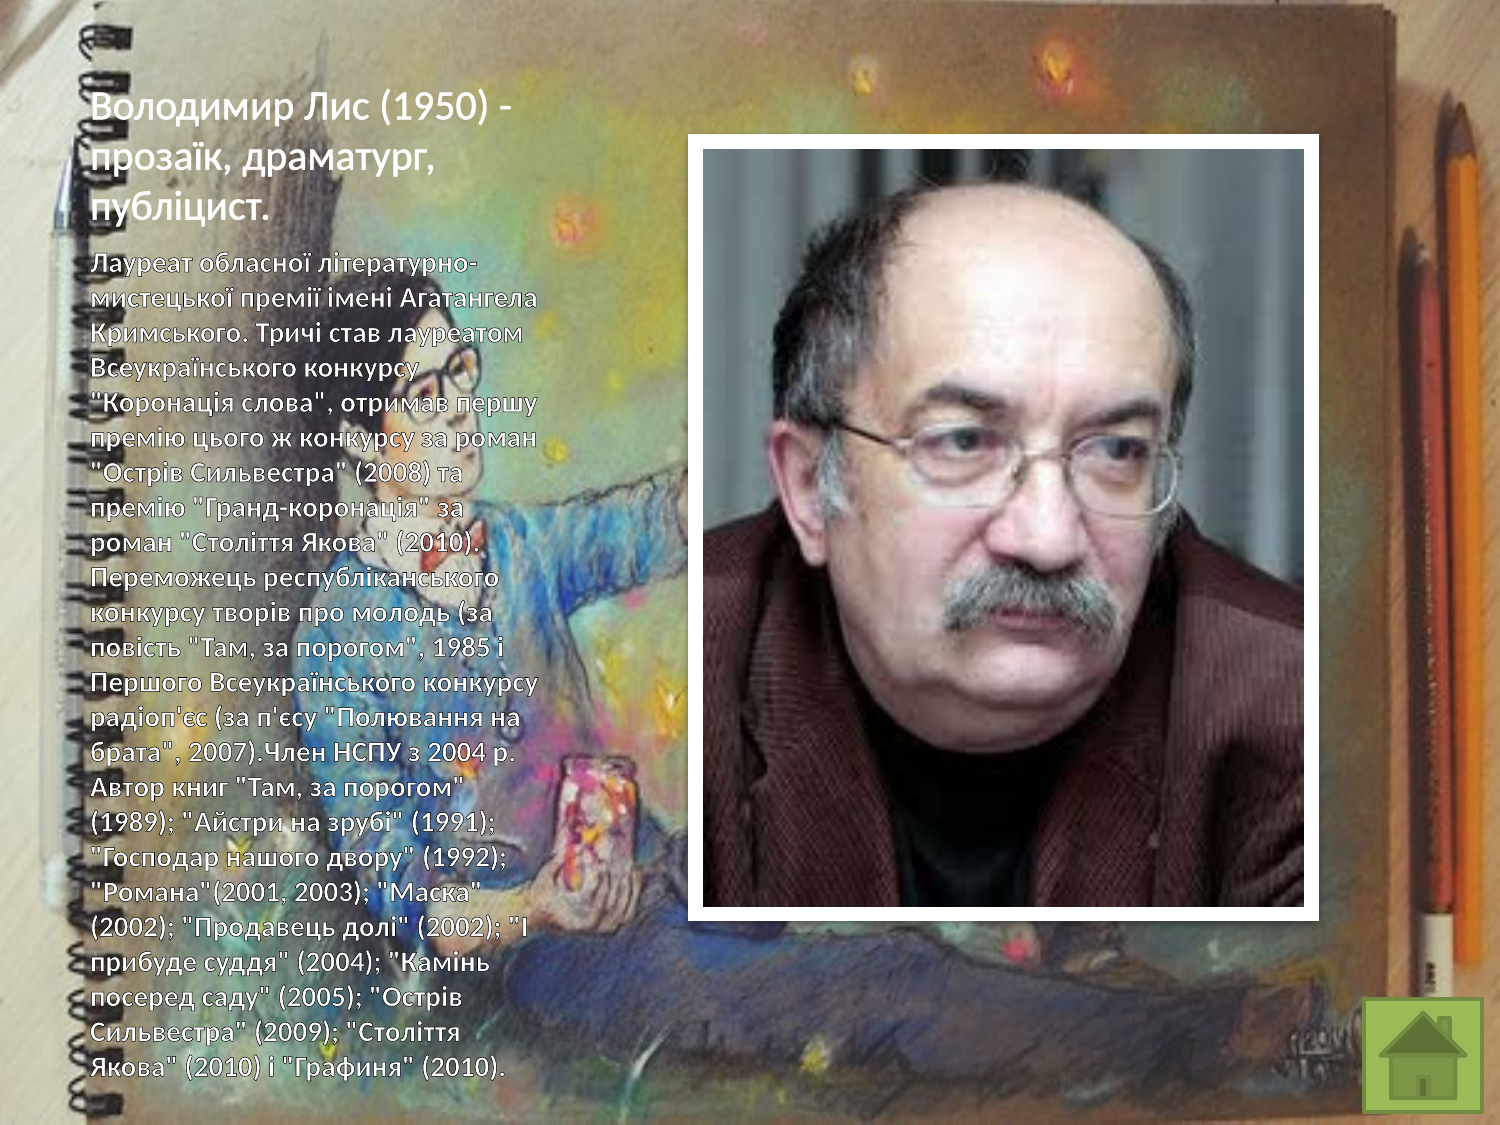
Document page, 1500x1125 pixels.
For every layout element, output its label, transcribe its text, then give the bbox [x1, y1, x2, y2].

list Лауреат обласної літературно-мистецької премії імені Агатангела Кримського. Тричі став лауреатом Всеукраїнського конкурсу "Коронація слова", отримав першу премію цього ж конкурсу за роман "Острів Сильвестра" (2008) та премію "Гранд-коронація" за роман "Століття Якова" (2010). Переможець республіканського конкурсу творів про молодь (за повість "Там, за порогом", 1985 і Першого Всеукраїнського конкурсу радіоп'єс (за п'єсу "Полювання на брата", 2007).Член НСПУ з 2004 р. Автор книг "Там, за порогом" (1989); "Айстри на зрубі" (1991); "Господар нашого двору" (1992); "Романа"(2001, 2003); "Маска" (2002); "Продавець долі" (2002); "І прибуде суддя" (2004); "Камінь посеред саду" (2005); "Острів Сильвестра" (2009); "Століття Якова" (2010) і "Графиня" (2010). [75, 235, 569, 1005]
text_box [1362, 997, 1484, 1114]
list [702, 148, 1305, 907]
title Володимир Лис (1950) - прозаїк, драматург, публіцист. [75, 44, 569, 235]
picture [0, 0, 1500, 1125]
